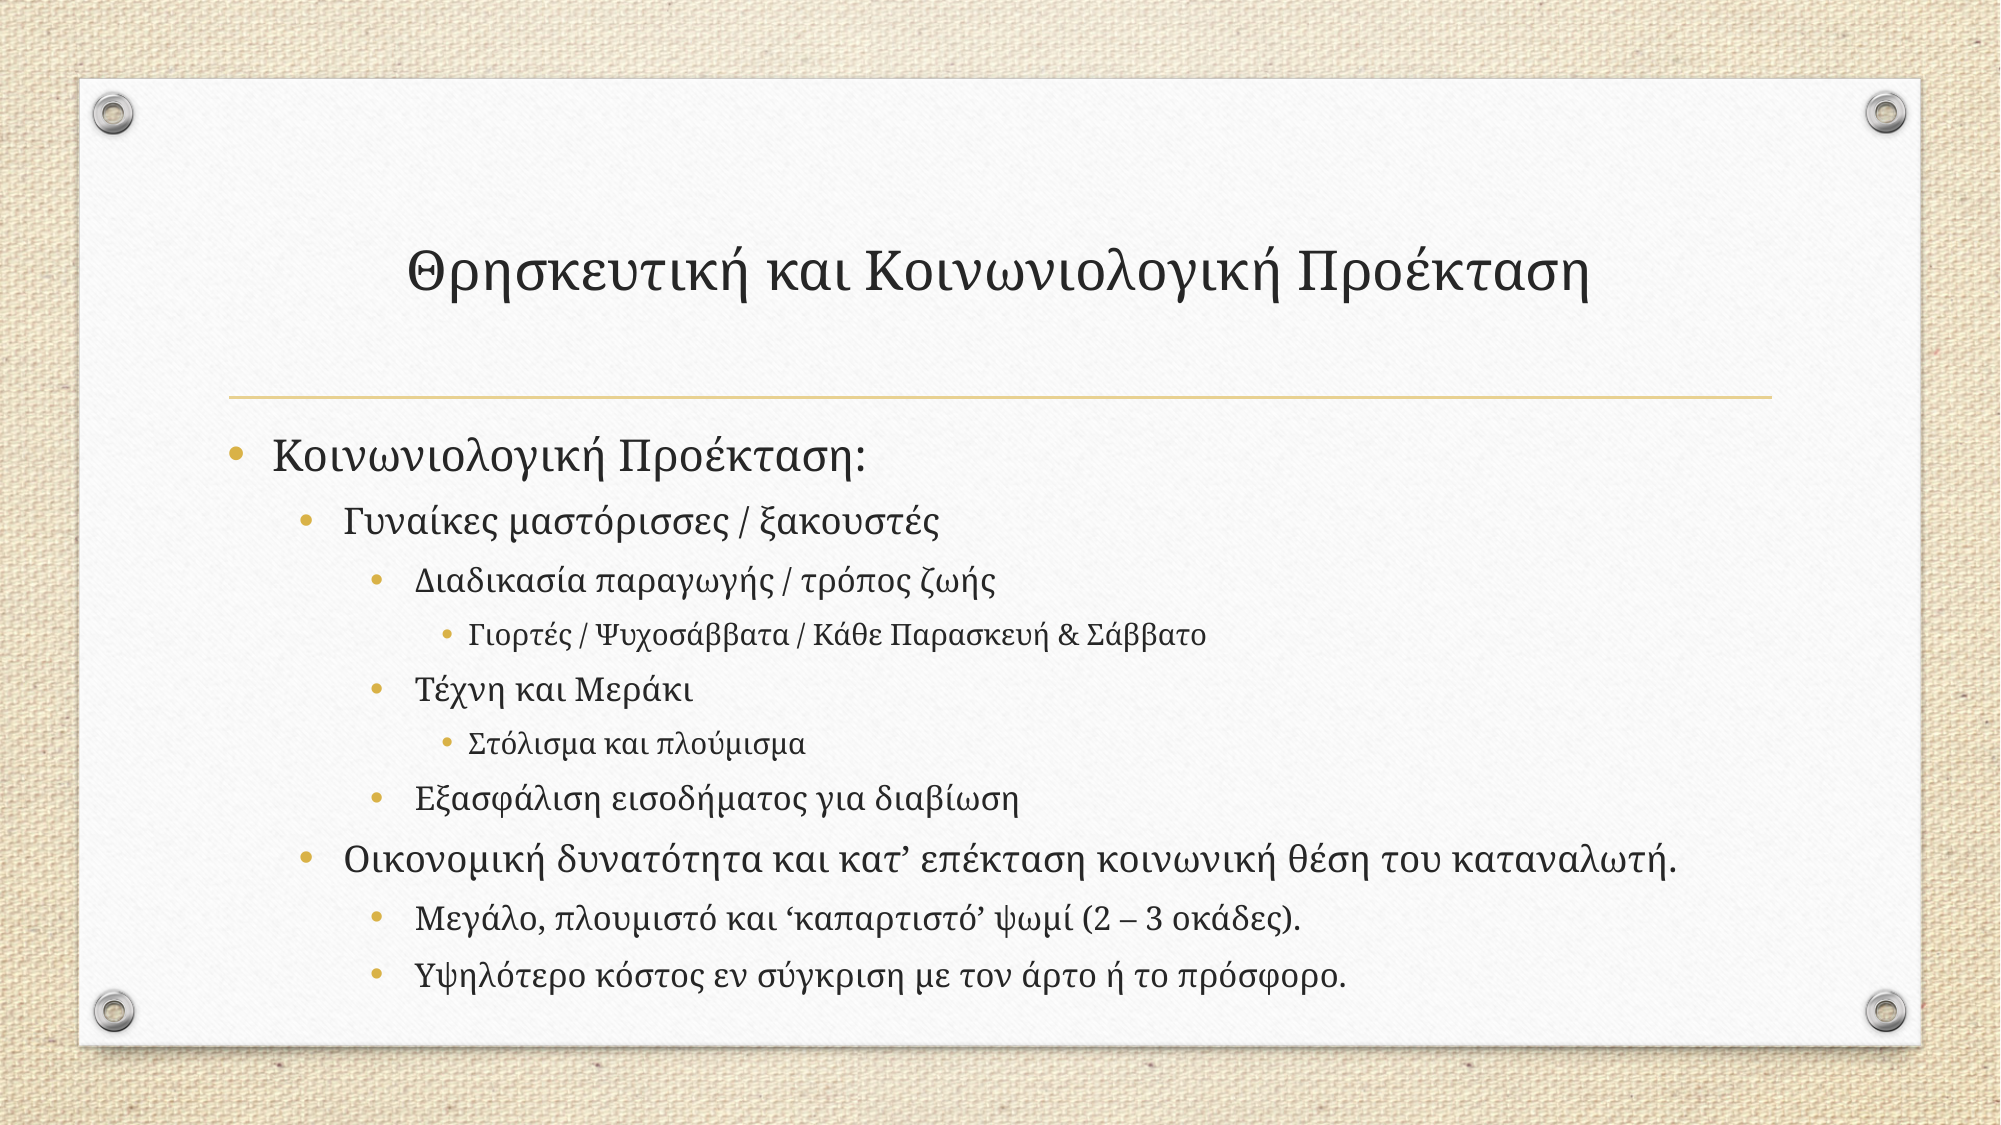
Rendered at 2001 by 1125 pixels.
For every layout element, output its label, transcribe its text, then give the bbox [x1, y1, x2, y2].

list Κοινωνιολογική Προέκταση: Γυναίκες μαστόρισσες / ξακουστές Διαδικασία παραγωγής / τρόπος ζωής Γιορτές / Ψυχοσάββατα / Κάθε Παρασκευή & Σάββατο Τέχνη και Μεράκι Στόλισμα και πλούμισμα Εξασφάλιση εισοδήματος για διαβίωση Οικονομική δυνατότητα και κατ’ επέκταση κοινωνική θέση του καταναλωτή. Μεγάλο, πλουμιστό και ‘καπαρτιστό’ ψωμί (2 – 3 οκάδες). Υψηλότερο κόστος εν σύγκριση με τον άρτο ή το πρόσφορο. [212, 419, 1788, 1008]
title Θρησκευτική και Κοινωνιολογική Προέκταση [212, 161, 1788, 375]
picture [0, 0, 2001, 1125]
